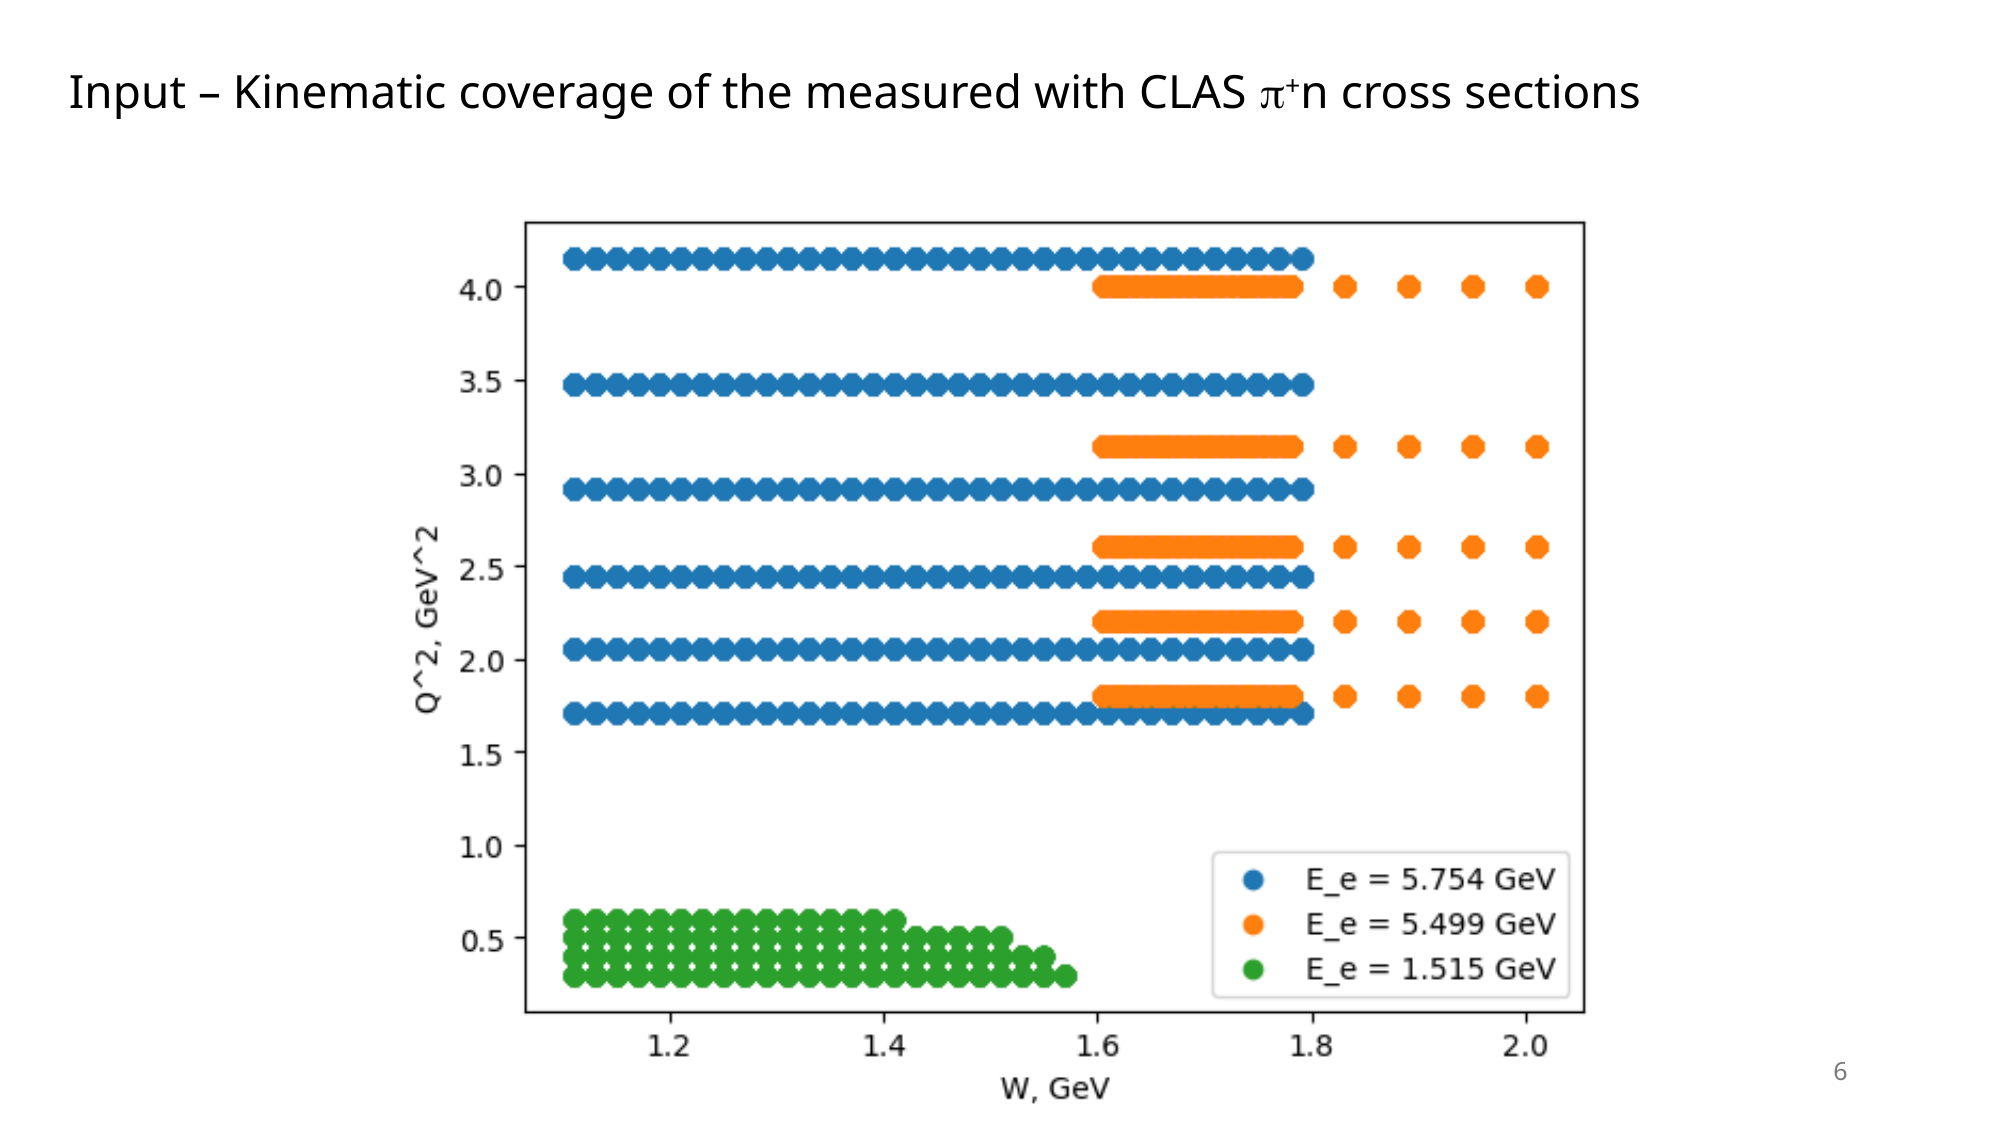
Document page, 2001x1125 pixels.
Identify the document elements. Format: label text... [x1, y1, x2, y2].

title Input – Kinematic coverage of the measured with CLAS p+n cross sections [53, 46, 2000, 142]
picture [395, 203, 1605, 1125]
slide_number 6 [1605, 1042, 1863, 1103]
